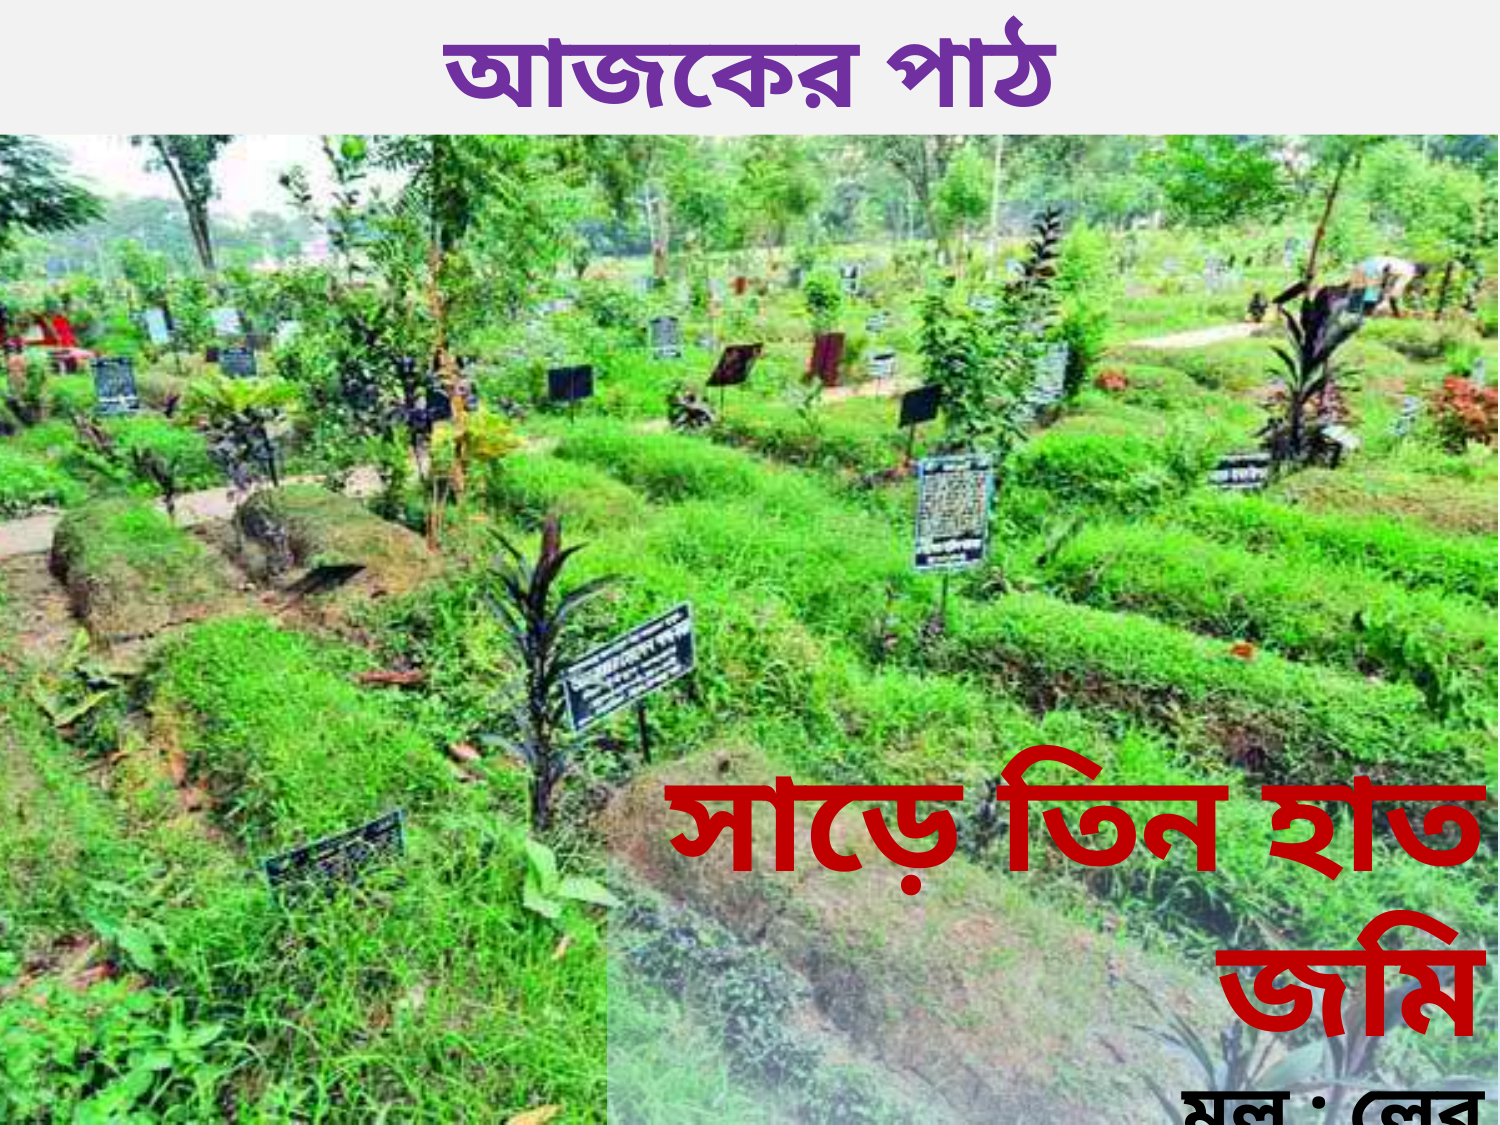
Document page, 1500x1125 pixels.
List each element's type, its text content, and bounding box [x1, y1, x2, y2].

text_box আজকের পাঠ [0, 0, 1500, 122]
picture [0, 122, 1500, 1125]
